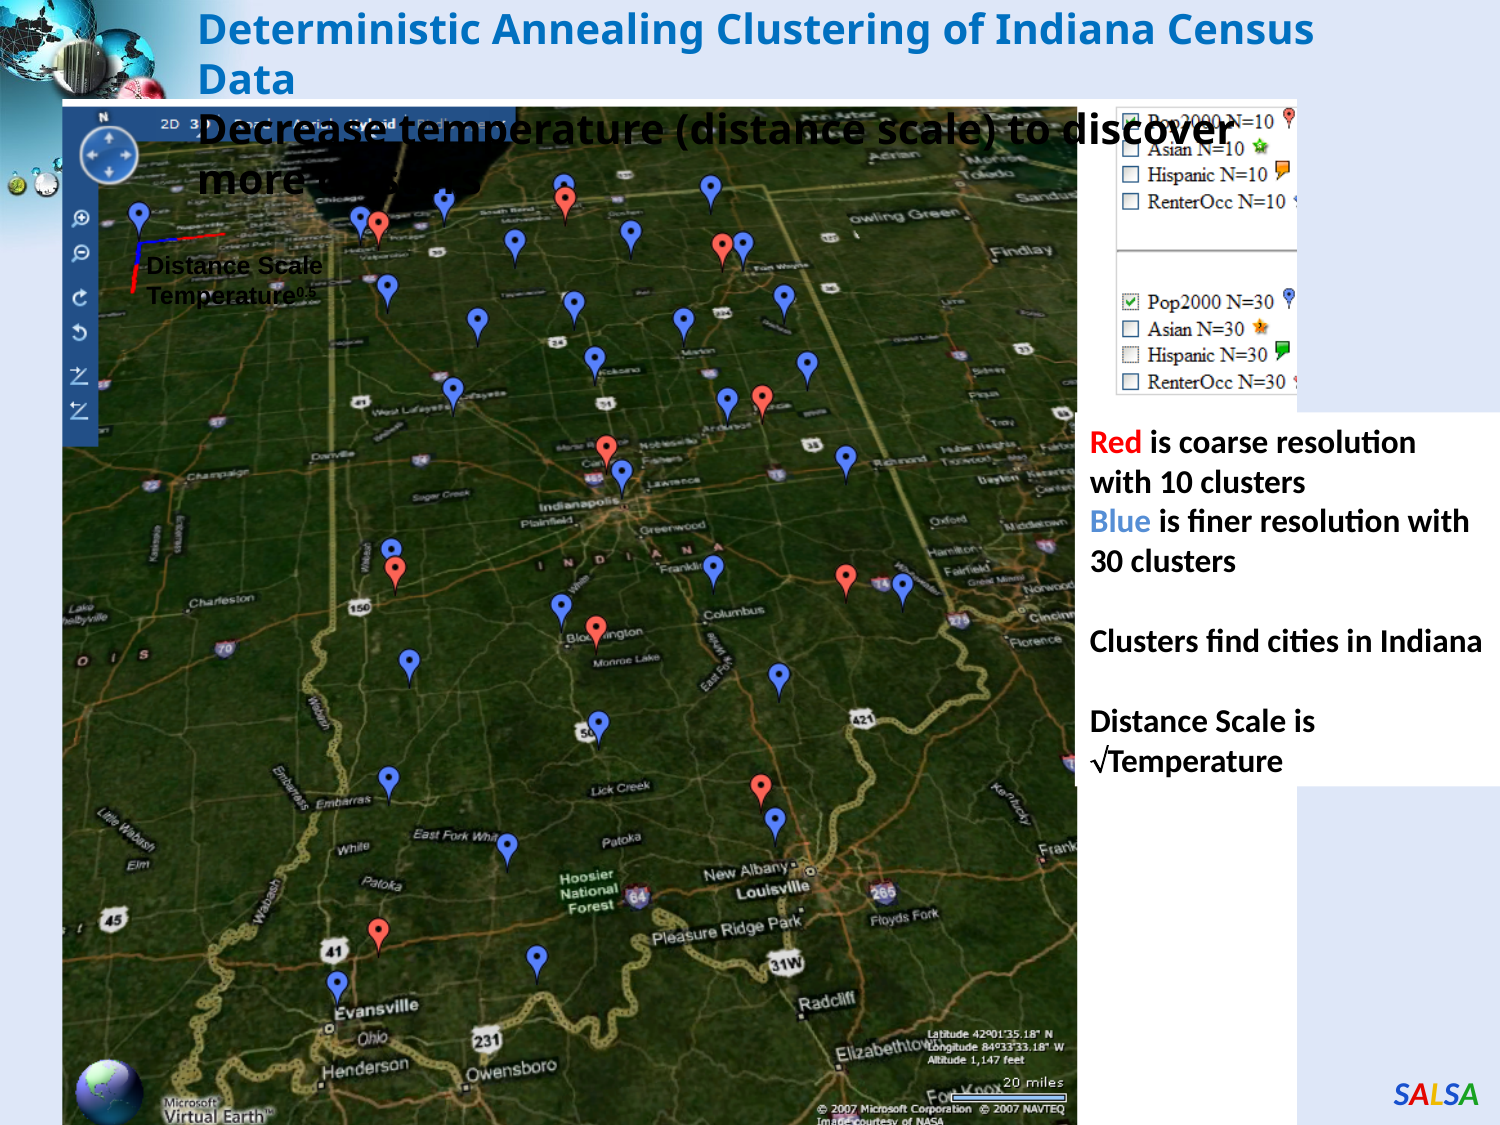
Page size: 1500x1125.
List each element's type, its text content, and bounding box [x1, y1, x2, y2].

text_box Deterministic Annealing Clustering of Indiana Census Data Decrease temperature (distance scale) to discover more clusters [190, 0, 1325, 207]
text_box Red is coarse resolution with 10 clusters Blue is finer resolution with 30 clusters Clusters find cities in Indiana Distance Scale is Temperature [1302, 412, 1500, 787]
picture [0, 0, 1297, 1125]
